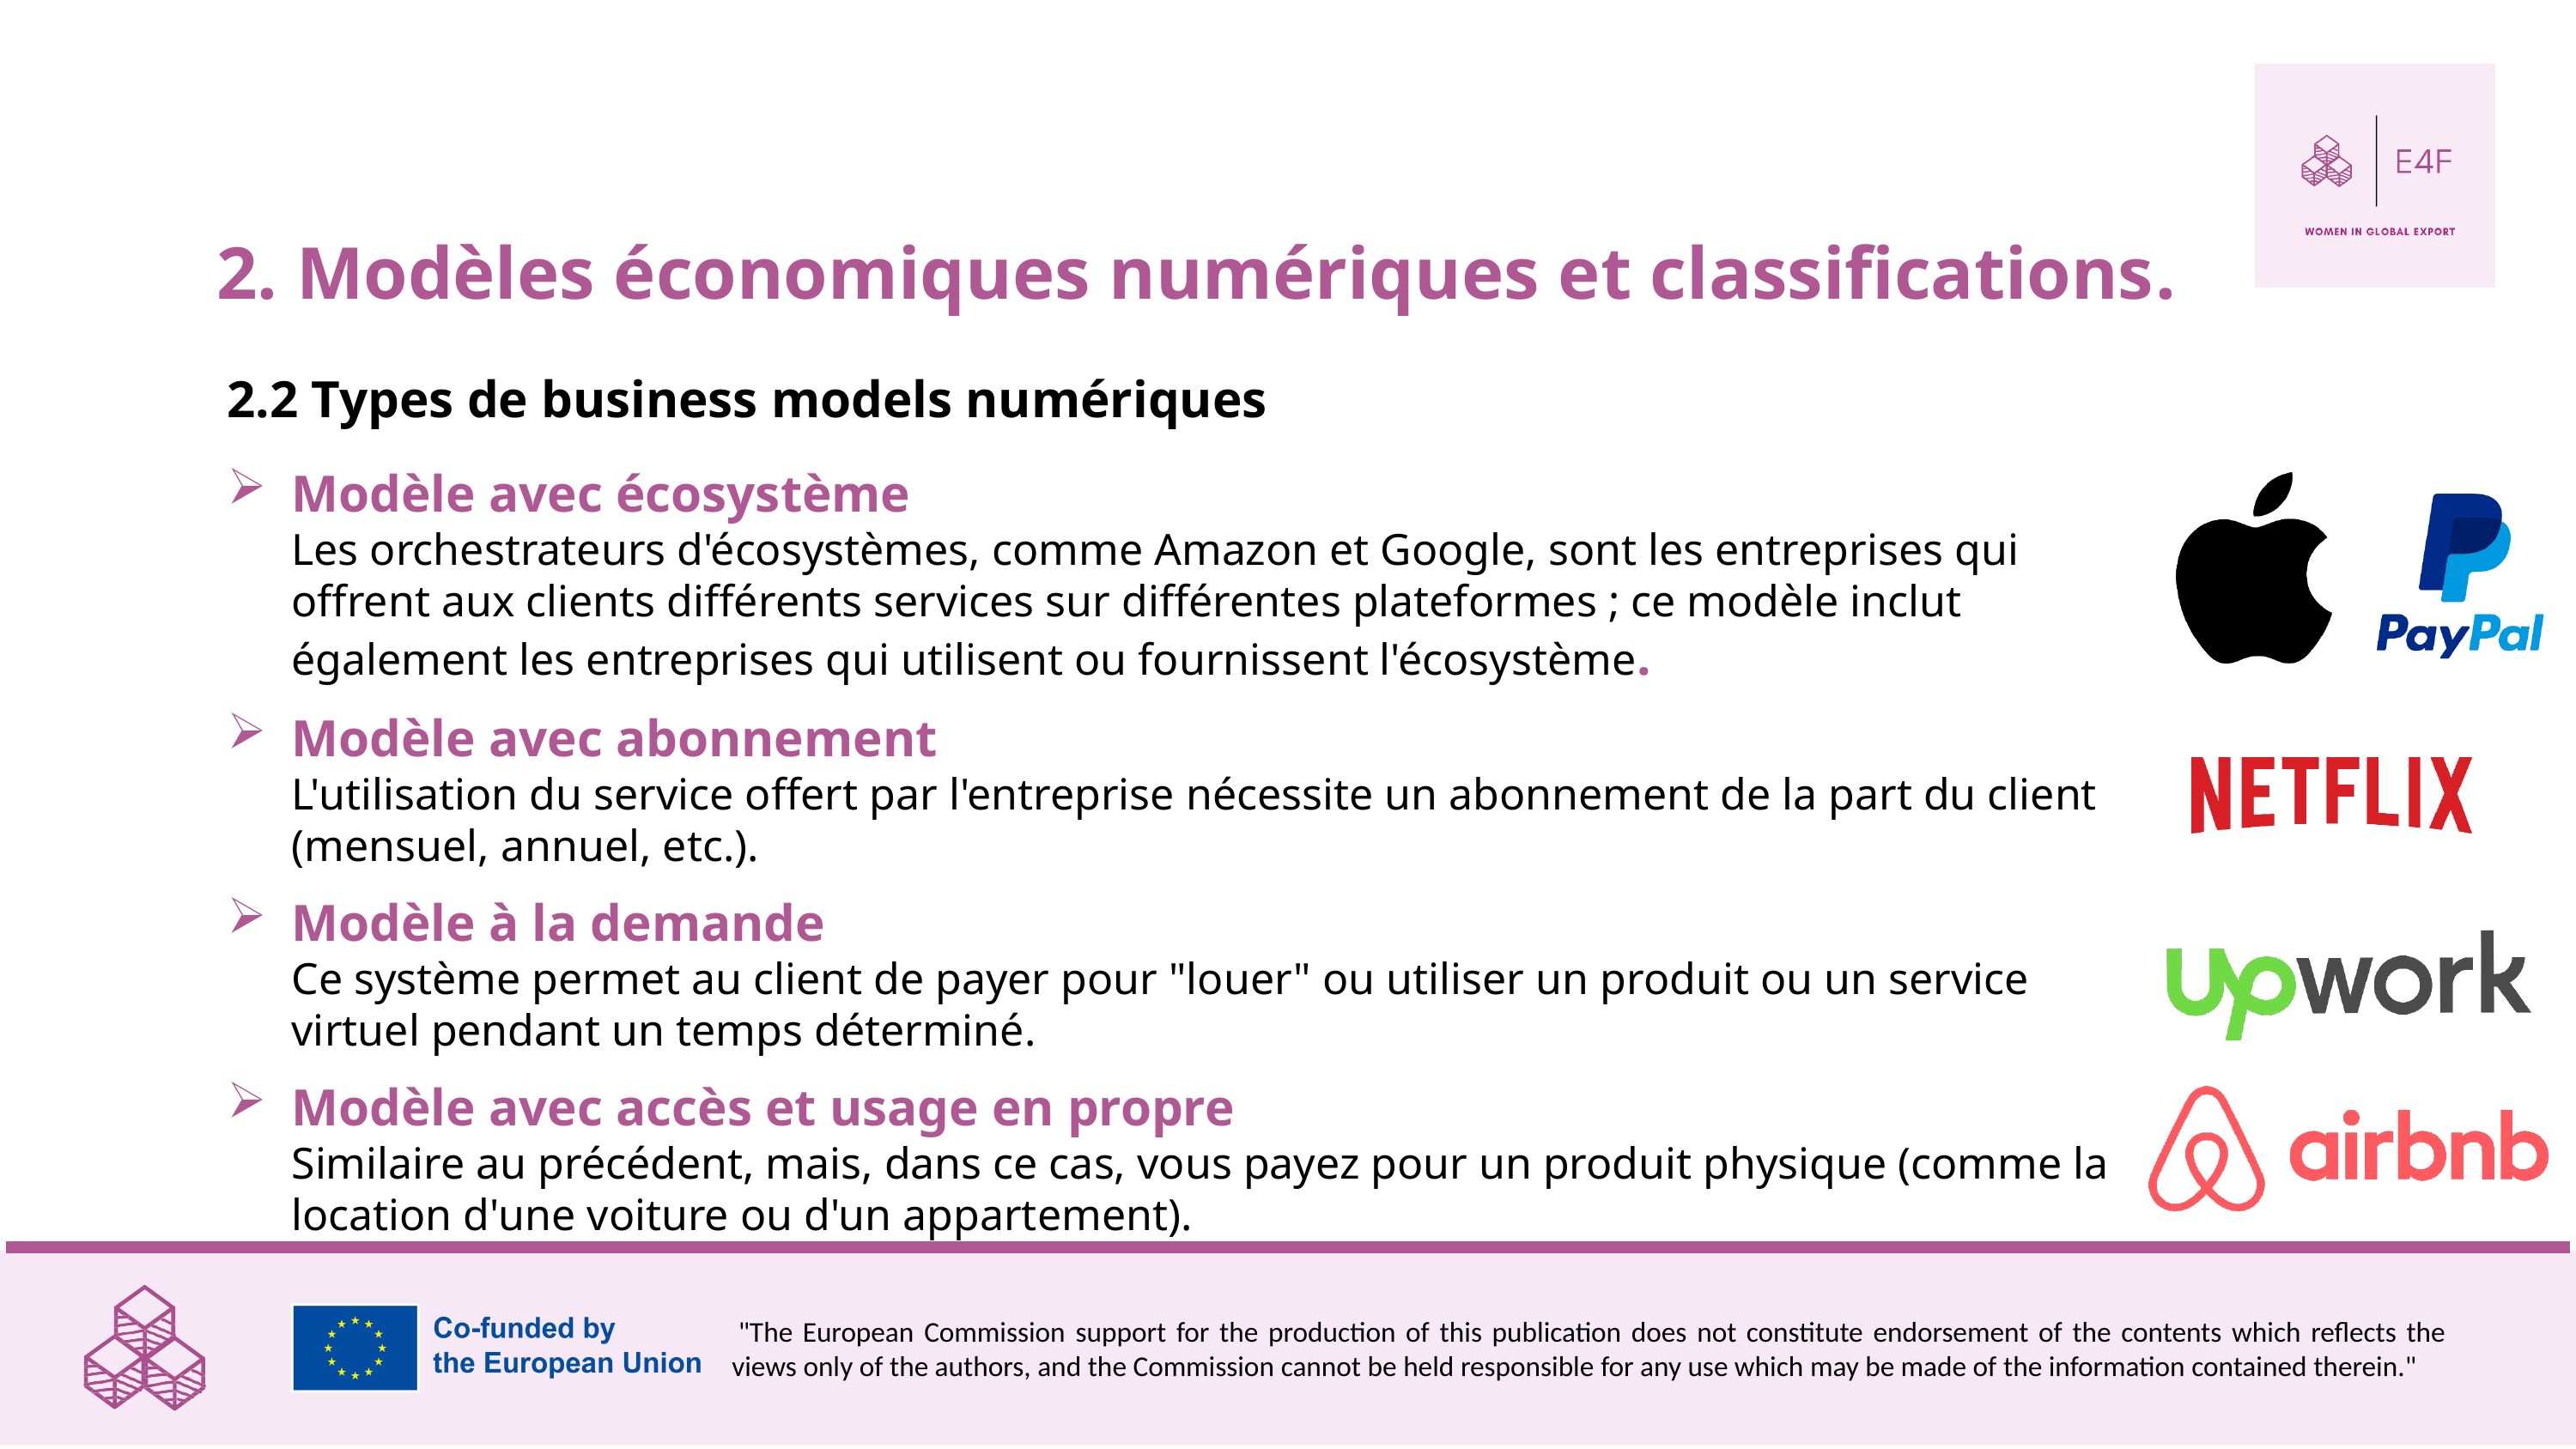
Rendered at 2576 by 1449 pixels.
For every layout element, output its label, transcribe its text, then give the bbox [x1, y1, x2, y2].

picture [161, 1341, 176, 1351]
picture [288, 1300, 732, 1396]
picture [2191, 757, 2472, 834]
picture [2372, 488, 2549, 664]
text_box 2. Modèles économiques numériques et classifications. [204, 221, 2222, 320]
picture [83, 1364, 206, 1403]
picture [2176, 472, 2332, 664]
picture [113, 1315, 176, 1351]
picture [2254, 64, 2495, 288]
text_box Modèle avec écosystème Les orchestrateurs d'écosystèmes, comme Amazon et Google, sont les entreprises qui offrent aux clients différents services sur différentes plateformes ; ce modèle inclut également les entreprises qui utilisent ou fournissent l'écosystème. Modèle avec abonnement L'utilisation du service offert par l'entreprise nécessite un abonnement de la part du client (mensuel, annuel, etc.). Modèle à la demande Ce système permet au client de payer pour "louer" ou utiliser un produit ou un service virtuel pendant un temps déterminé. Modèle avec accès et usage en propre Similaire au précédent, mais, dans ce cas, vous payez pour un produit physique (comme la location d'une voiture ou d'un appartement). [214, 456, 2136, 1246]
picture [2148, 885, 2549, 1085]
picture [2148, 1086, 2549, 1211]
text_box 2.2 Types de business models numériques [214, 361, 1629, 434]
